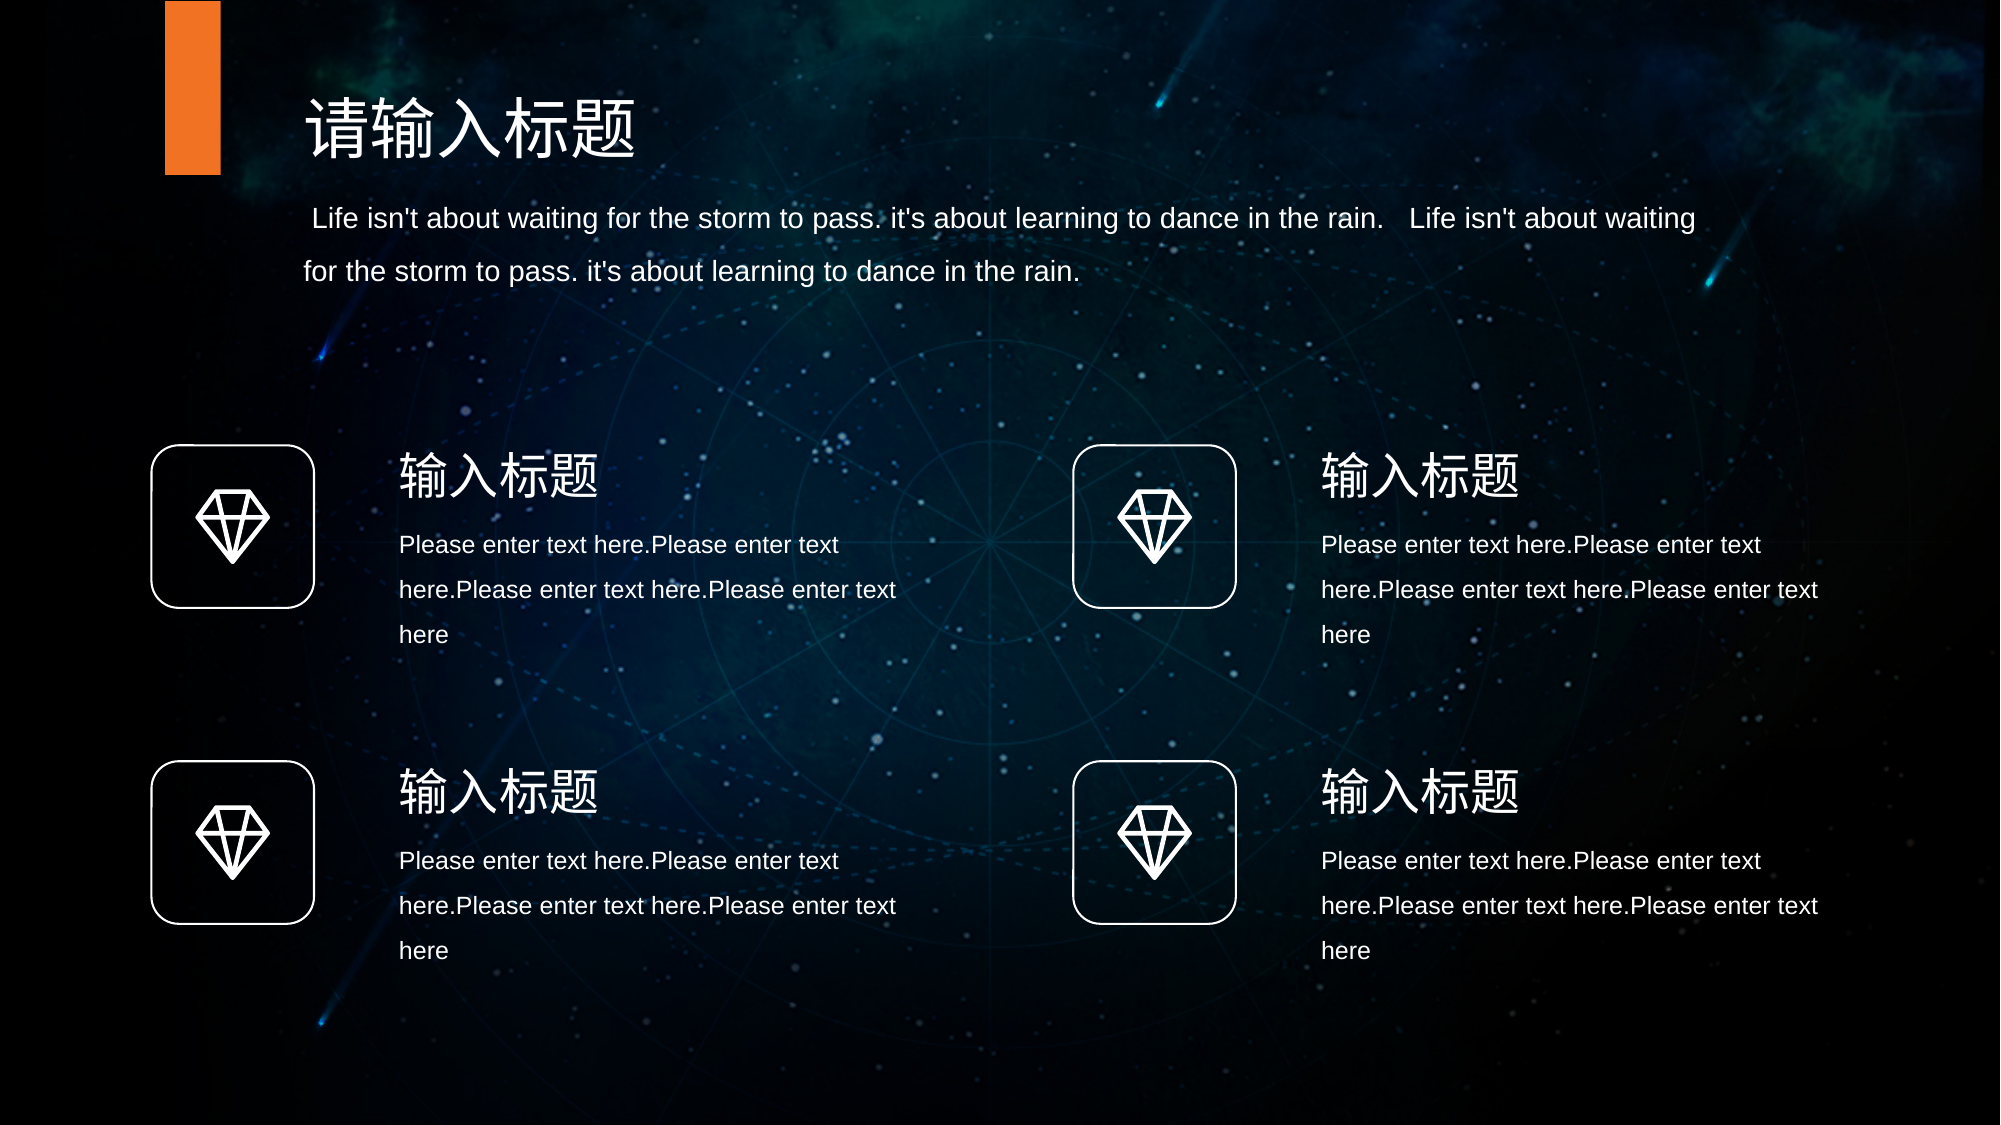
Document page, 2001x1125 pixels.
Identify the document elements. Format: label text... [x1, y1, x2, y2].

text_box Please enter text here.Please enter text here.Please enter text here.Please enter text here [1306, 506, 1873, 656]
text_box Please enter text here.Please enter text here.Please enter text here.Please enter text here [1306, 822, 1873, 972]
picture [0, 0, 2000, 1125]
text_box 请输入标题 [288, 79, 652, 174]
text_box 输入标题 [384, 437, 908, 512]
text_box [1073, 445, 1236, 608]
text_box [165, 1, 221, 175]
text_box Please enter text here.Please enter text here.Please enter text here.Please enter text here [384, 822, 951, 972]
text_box 输入标题 [1306, 753, 1830, 828]
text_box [151, 445, 314, 608]
text_box 输入标题 [384, 753, 908, 828]
text_box 输入标题 [1306, 437, 1830, 512]
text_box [151, 761, 314, 924]
text_box Life isn't about waiting for the storm to pass. it's about learning to dance in the rain. Life isn't about waiting for the storm to pass. it's about learning to dance in the rain. [288, 174, 1746, 295]
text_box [1073, 761, 1236, 924]
text_box Please enter text here.Please enter text here.Please enter text here.Please enter text here [384, 506, 951, 656]
